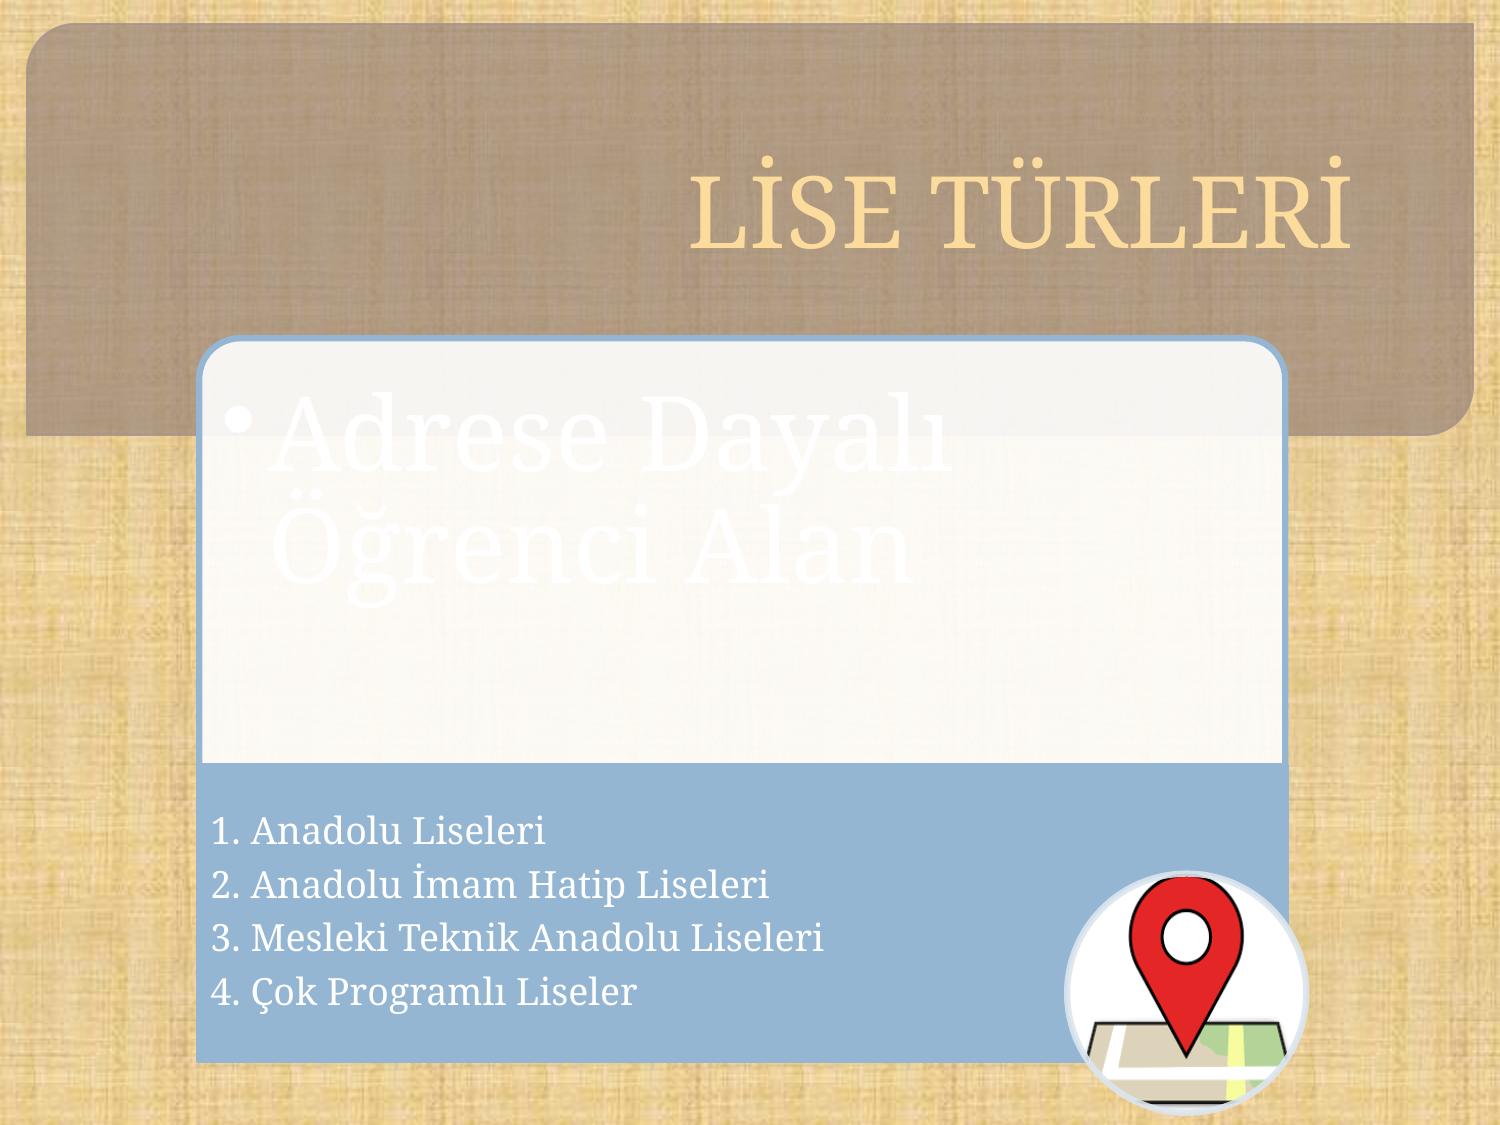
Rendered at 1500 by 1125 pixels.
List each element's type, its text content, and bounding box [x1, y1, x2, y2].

title LİSE TÜRLERİ [117, 35, 1393, 277]
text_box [198, 327, 1500, 1114]
picture [0, 0, 1500, 1125]
